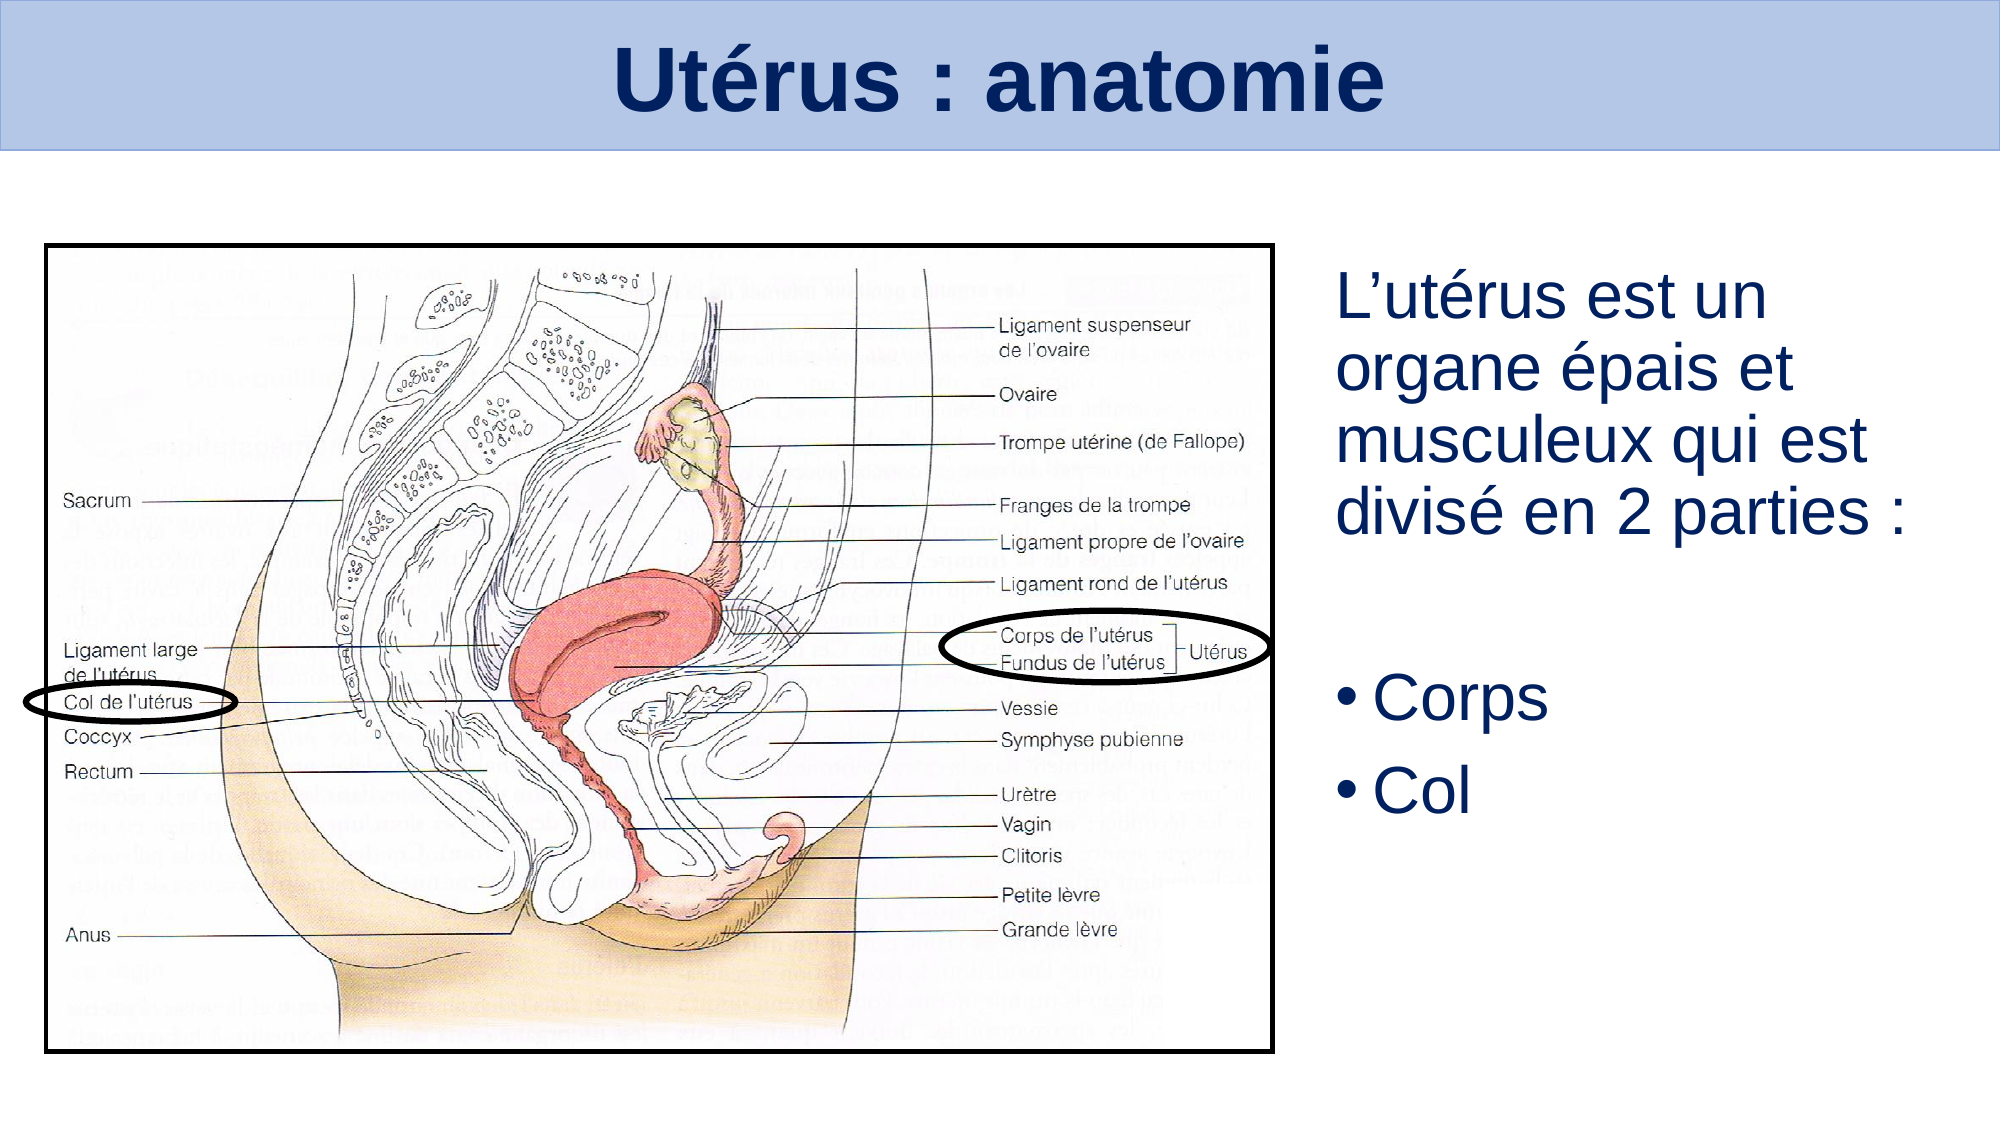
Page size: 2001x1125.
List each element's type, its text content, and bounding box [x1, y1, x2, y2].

picture [48, 722, 1271, 1050]
picture [48, 247, 1271, 610]
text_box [25, 610, 1271, 722]
text_box Utérus : anatomie [0, 0, 2000, 151]
list L’utérus est un organe épais et musculeux qui est divisé en 2 parties : Corps Col [1320, 253, 1952, 846]
